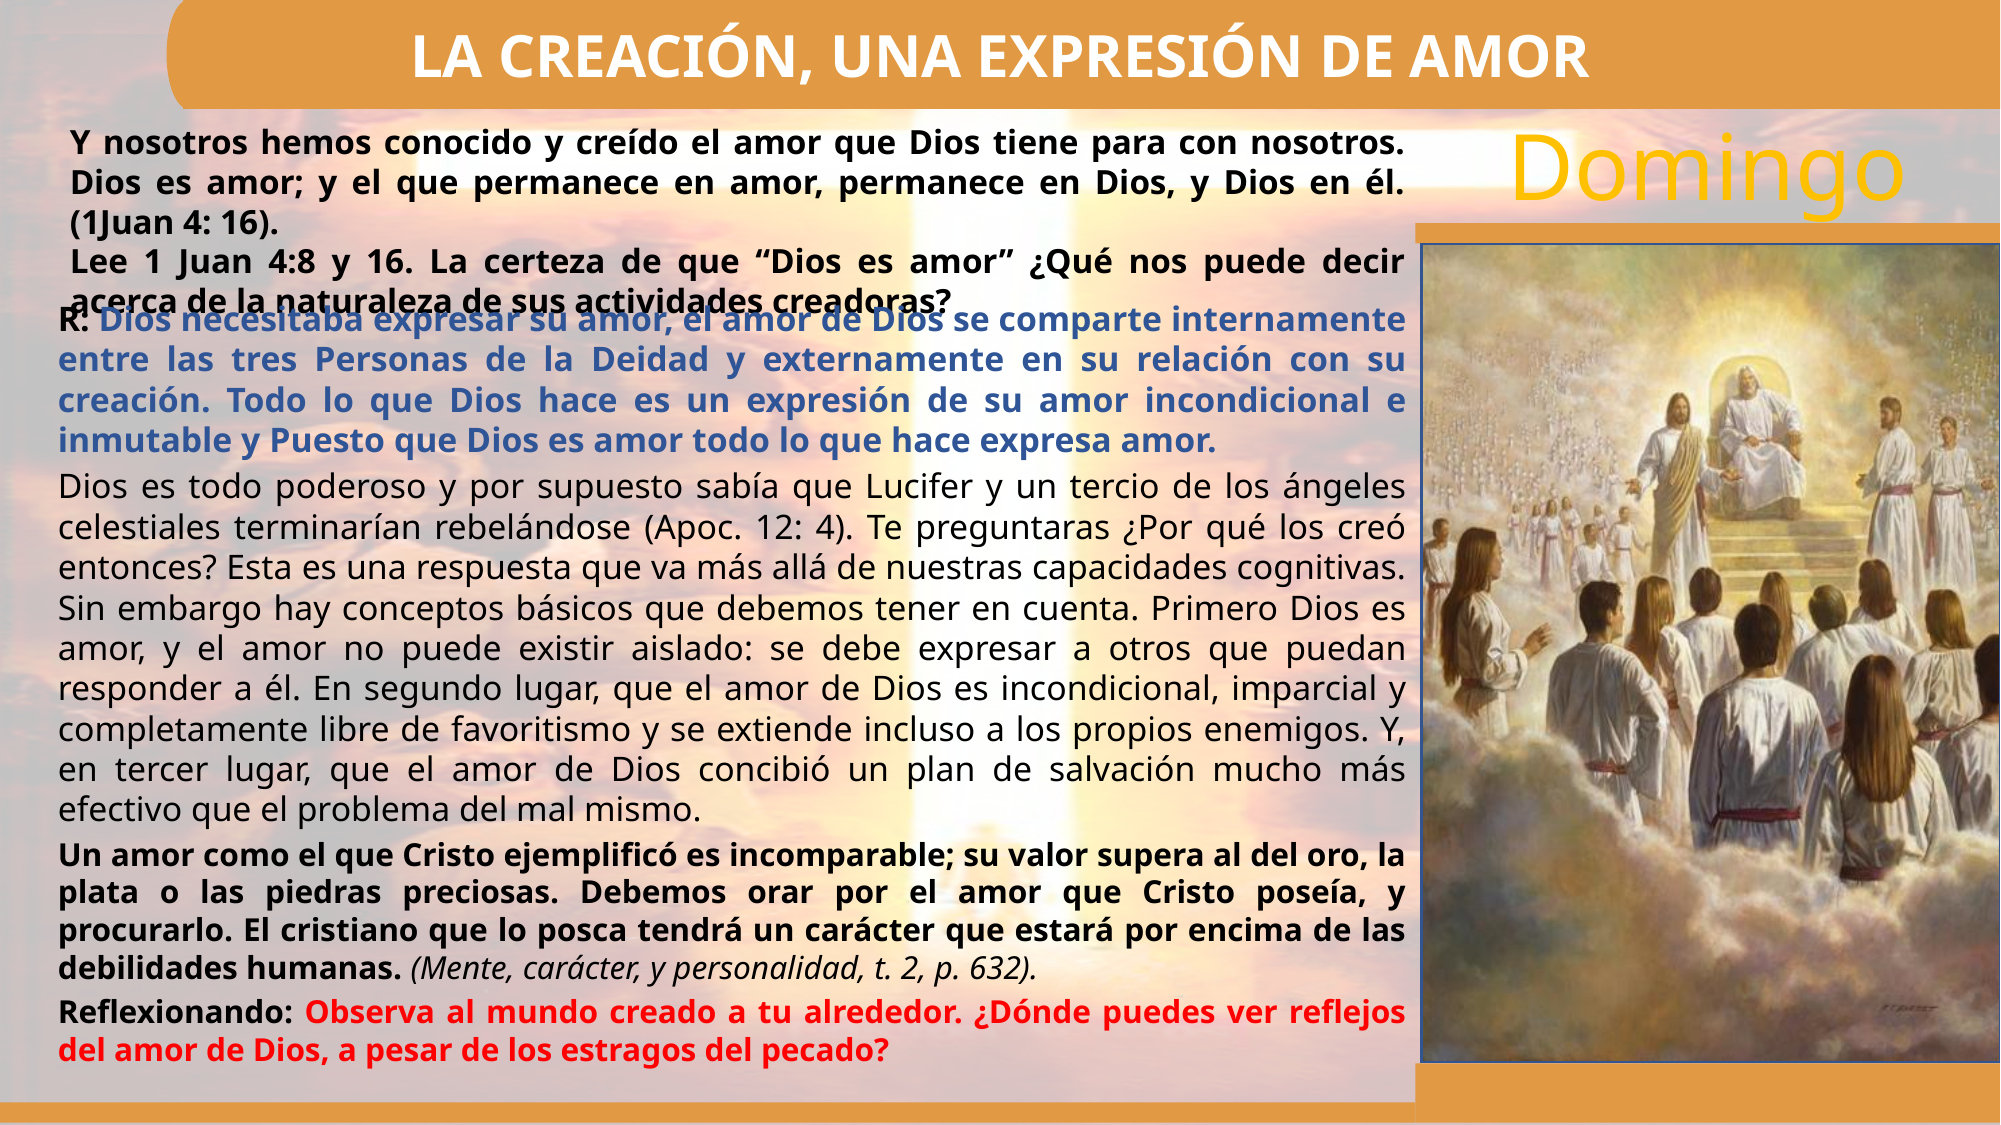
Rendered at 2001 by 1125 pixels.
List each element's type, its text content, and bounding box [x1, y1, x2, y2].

text_box [1420, 243, 2000, 1063]
text_box LA CREACIÓN, UNA EXPRESIÓN DE AMOR [0, 11, 2000, 102]
text_box R: Dios necesitaba expresar su amor, el amor de Dios se comparte internamente entre las tres Personas de la Deidad y externamente en su relación con su creación. Todo lo que Dios hace es un expresión de su amor incondicional e inmutable y Puesto que Dios es amor todo lo que hace expresa amor. Dios es todo poderoso y por supuesto sabía que Lucifer y un tercio de los ángeles celestiales terminarían rebelándose (Apoc. 12: 4). Te preguntaras ¿Por qué los creó entonces? Esta es una respuesta que va más allá de nuestras capacidades cognitivas. Sin embargo hay conceptos básicos que debemos tener en cuenta. Primero Dios es amor, y el amor no puede existir aislado: se debe expresar a otros que puedan responder a él. En segundo lugar, que el amor de Dios es incondicional, imparcial y completamente libre de favoritismo y se extiende incluso a los propios enemigos. Y, en tercer lugar, que el amor de Dios concibió un plan de salvación mucho más efectivo que el problema del mal mismo. Un amor como el que Cristo ejemplificó es incomparable; su valor supera al del oro, la plata o las piedras preciosas. Debemos orar por el amor que Cristo poseía, y procurarlo. El cristiano que lo posca tendrá un carácter que estará por encima de las debilidades humanas. (Mente, carácter, y personalidad, t. 2, p. 632). Reflexionando: Observa al mundo creado a tu alrededor. ¿Dónde puedes ver reflejos del amor de Dios, a pesar de los estragos del pecado? [43, 290, 1422, 1094]
text_box Y nosotros hemos conocido y creído el amor que Dios tiene para con nosotros. Dios es amor; y el que permanece en amor, permanece en Dios, y Dios en él. (1Juan 4: 16). Lee 1 Juan 4:8 y 16. La certeza de que “Dios es amor” ¿Qué nos puede decir acerca de la naturaleza de sus actividades creadoras? [55, 113, 1422, 290]
